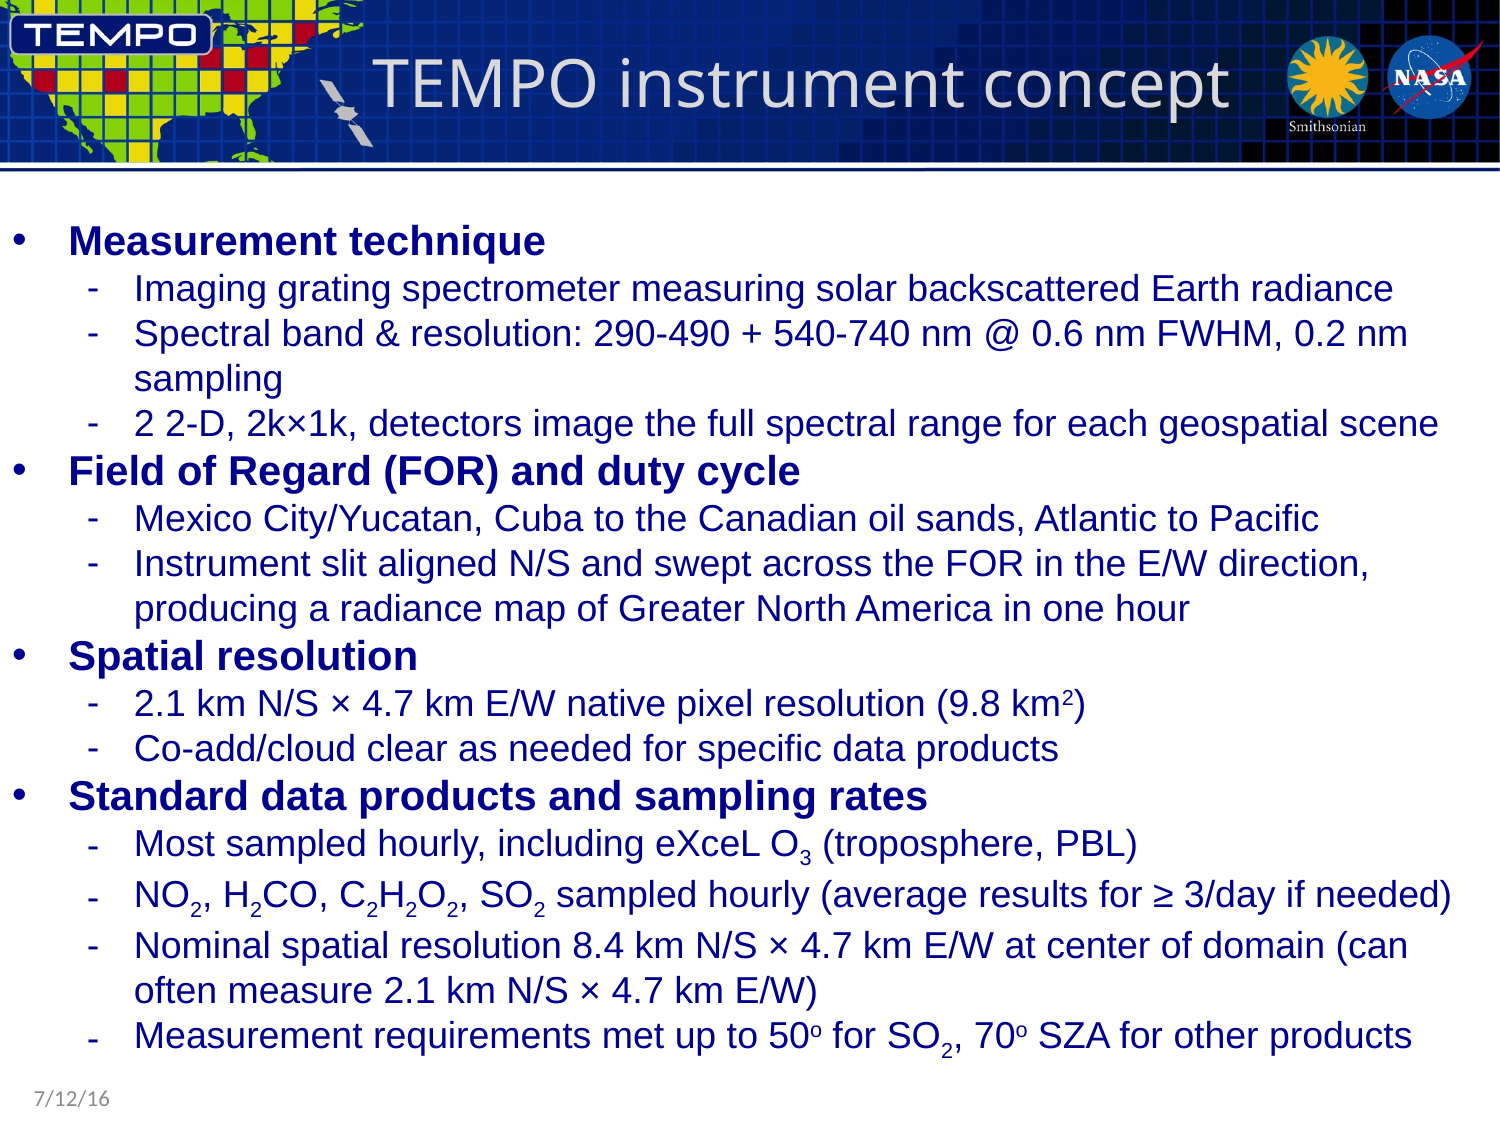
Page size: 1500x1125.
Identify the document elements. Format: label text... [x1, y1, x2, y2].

picture [0, 0, 1500, 176]
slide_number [18, 1066, 369, 1125]
text_box Measurement technique Imaging grating spectrometer measuring solar backscattered Earth radiance Spectral band & resolution: 290-490 + 540-740 nm @ 0.6 nm FWHM, 0.2 nm sampling 2 2-D, 2k×1k, detectors image the full spectral range for each geospatial scene Field of Regard (FOR) and duty cycle Mexico City/Yucatan, Cuba to the Canadian oil sands, Atlantic to Pacific Instrument slit aligned N/S and swept across the FOR in the E/W direction, producing a radiance map of Greater North America in one hour Spatial resolution 2.1 km N/S × 4.7 km E/W native pixel resolution (9.8 km2) Co-add/cloud clear as needed for specific data products Standard data products and sampling rates Most sampled hourly, including eXceL O3 (troposphere, PBL) NO2, H2CO, C2H2O2, SO2 sampled hourly (average results for ≥ 3/day if needed) Nominal spatial resolution 8.4 km N/S × 4.7 km E/W at center of domain (can often measure 2.1 km N/S × 4.7 km E/W) Measurement requirements met up to 50o for SO2, 70o SZA for other products [0, 206, 1500, 1070]
title TEMPO instrument concept [312, 1, 1293, 160]
